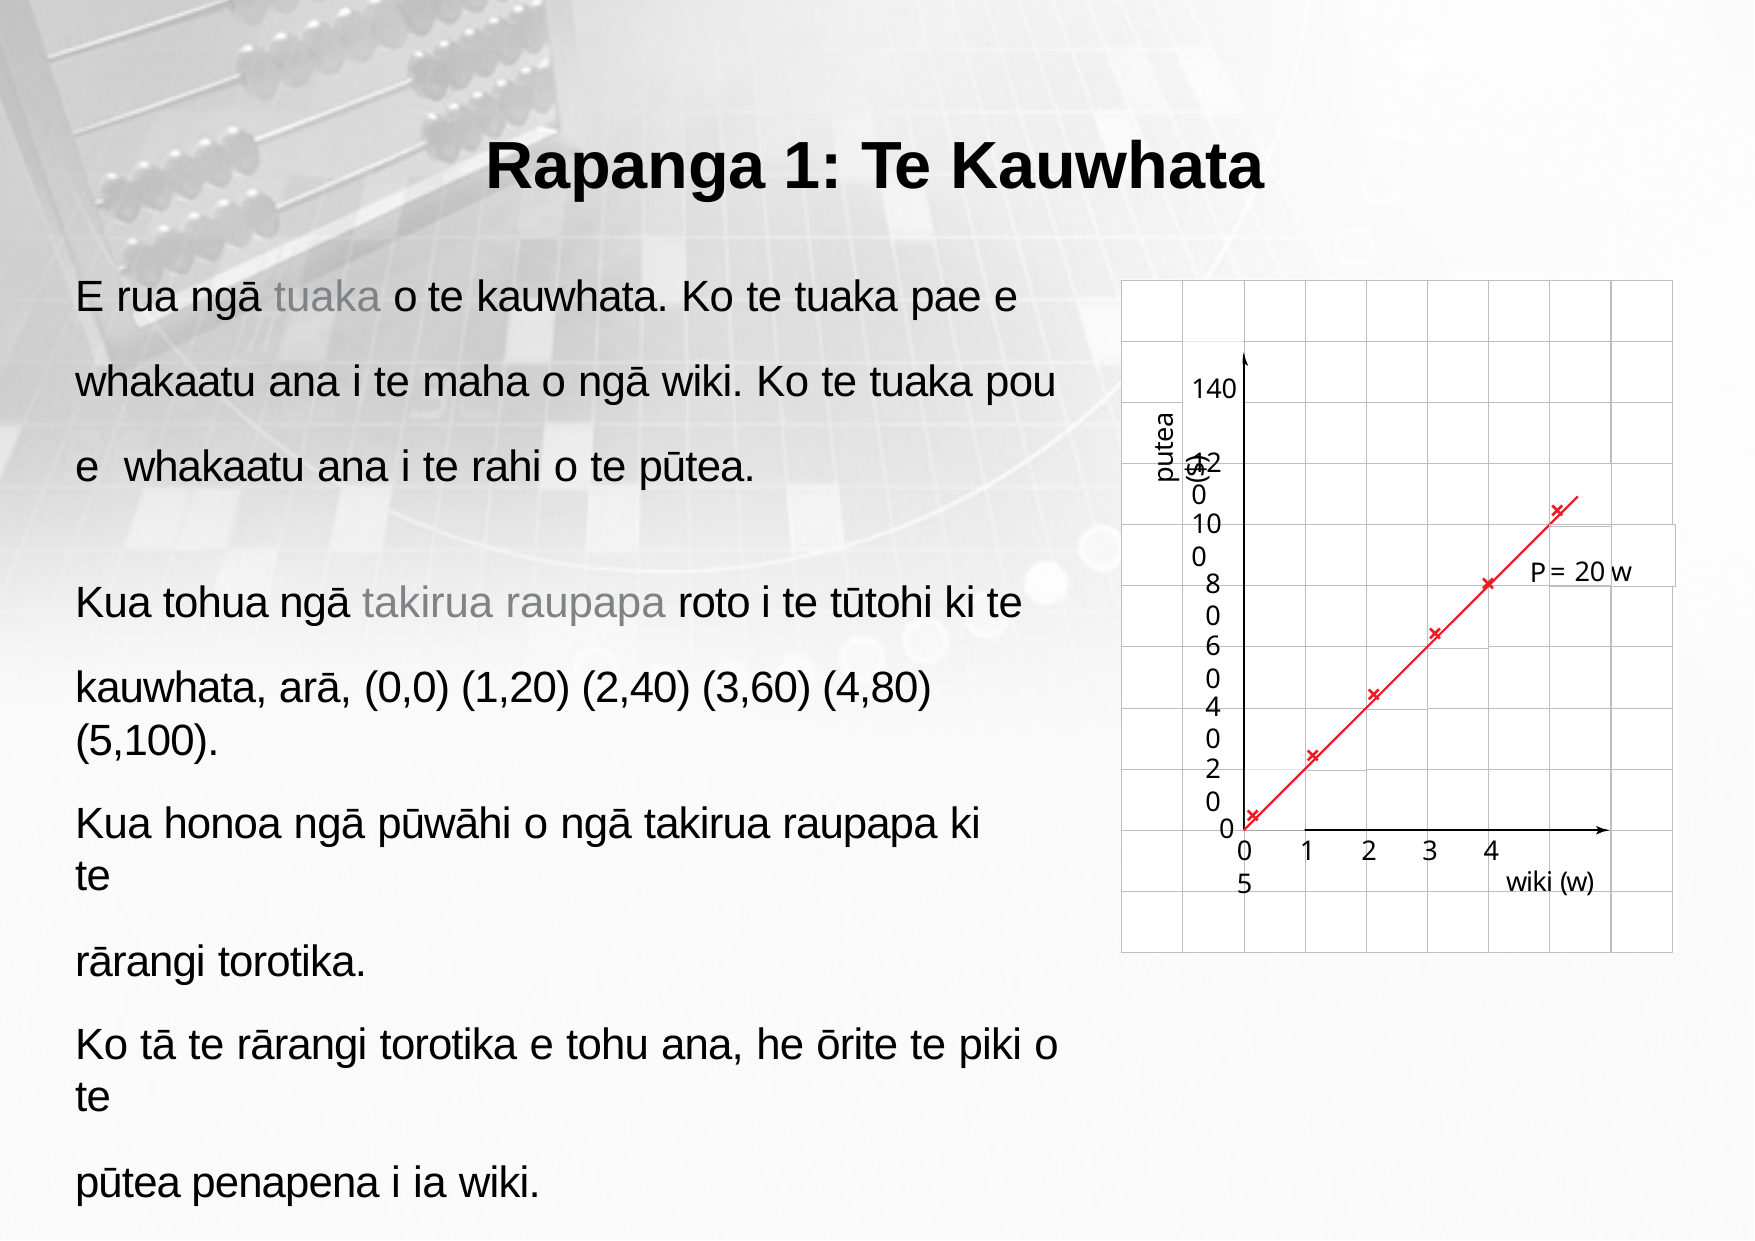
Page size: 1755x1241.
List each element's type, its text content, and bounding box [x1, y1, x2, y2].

text_box [1305, 585, 1366, 646]
text_box [1182, 708, 1203, 770]
text_box [1549, 402, 1610, 463]
text_box [1610, 646, 1672, 708]
text_box [1427, 708, 1488, 770]
text_box [1366, 585, 1427, 646]
text_box × [1245, 771, 1305, 831]
text_box [1243, 340, 1305, 402]
text_box Kua tohua ngā takirua raupapa roto i te tūtohi ki te kauwhata, arā, (0,0) (1,20) (2,40) (3,60) (4,80) (5,100). [72, 571, 1086, 765]
text_box × [1427, 585, 1480, 646]
text_box [1121, 524, 1182, 585]
text_box putea ($) [1145, 379, 1183, 486]
text_box × [1480, 563, 1499, 593]
text_box [1610, 831, 1672, 892]
text_box [1488, 402, 1549, 463]
text_box [1121, 831, 1182, 892]
text_box [1427, 340, 1488, 402]
text_box [1121, 770, 1182, 831]
text_box Kua honoa ngā pūwāhi o ngā takirua raupapa ki te rārangi torotika. [72, 792, 1014, 985]
text_box [1610, 708, 1672, 770]
text_box [1427, 402, 1488, 463]
text_box [1182, 585, 1203, 646]
text_box [1121, 402, 1145, 463]
text_box [1244, 524, 1305, 585]
text_box [1243, 899, 1305, 953]
text_box [1366, 899, 1427, 953]
text_box [1243, 279, 1305, 340]
text_box [1366, 463, 1427, 524]
text_box 20 [1203, 755, 1236, 817]
text_box P [1529, 553, 1547, 589]
text_box [1305, 524, 1366, 585]
text_box wiki (w) [1504, 862, 1596, 897]
text_box [1183, 404, 1243, 463]
text_box [1489, 585, 1549, 646]
text_box [1610, 402, 1672, 463]
text_box [1488, 463, 1549, 524]
text_box [1366, 402, 1427, 463]
text_box 140 [1182, 341, 1243, 404]
text_box [1488, 899, 1549, 953]
text_box [1549, 892, 1610, 953]
text_box Ko tā te rārangi torotika e tohu ana, he ōrite te piki o te pūtea penapena i ia wiki. [72, 1013, 1082, 1206]
text_box [1367, 710, 1427, 770]
picture [0, 0, 1754, 1240]
text_box [1244, 402, 1305, 463]
text_box [1427, 463, 1488, 524]
text_box = 20 [1549, 524, 1611, 587]
text_box [1121, 463, 1182, 524]
text_box [1427, 770, 1488, 830]
text_box [1549, 587, 1610, 646]
text_box [1182, 279, 1243, 340]
text_box 0 [1217, 817, 1236, 844]
text_box × [1480, 577, 1499, 599]
text_box [1305, 340, 1367, 403]
text_box [1236, 585, 1243, 646]
text_box [1549, 770, 1610, 830]
text_box 0 1 2 3 4 5 [1234, 831, 1559, 899]
text_box [1244, 585, 1305, 646]
text_box [1549, 279, 1610, 340]
text_box [1182, 463, 1189, 524]
text_box [1121, 892, 1182, 953]
text_box [1121, 646, 1182, 708]
text_box [1549, 646, 1610, 708]
text_box [1366, 279, 1427, 340]
text_box [1488, 279, 1549, 340]
text_box [1610, 770, 1672, 831]
text_box [1488, 340, 1549, 402]
text_box [1499, 527, 1549, 585]
text_box [1236, 646, 1243, 708]
text_box [1427, 279, 1488, 340]
text_box 100 [1189, 511, 1236, 572]
text_box [1305, 463, 1366, 524]
text_box [1549, 708, 1610, 770]
text_box [1488, 708, 1549, 770]
text_box [1182, 524, 1203, 585]
text_box [1366, 524, 1427, 585]
text_box × [1366, 646, 1427, 707]
text_box [1182, 831, 1234, 892]
text_box 80 [1203, 572, 1236, 632]
text_box [1488, 646, 1549, 708]
text_box [1236, 524, 1243, 585]
text_box [1244, 646, 1305, 708]
text_box × [1427, 596, 1489, 649]
text_box E rua ngā tuaka o te kauwhata. Ko te tuaka pae e whakaatu ana i te maha o ngā wiki. Ko te tuaka pou e whakaatu ana i te rahi o te pūtea. [72, 265, 1071, 491]
text_box [1236, 770, 1243, 831]
text_box [1305, 403, 1366, 463]
text_box [1121, 279, 1182, 340]
text_box [1182, 646, 1203, 708]
text_box [1488, 770, 1549, 830]
text_box [1427, 524, 1488, 585]
text_box [1672, 279, 1679, 953]
text_box [1121, 340, 1182, 402]
text_box × [1549, 463, 1611, 524]
text_box × [1305, 707, 1366, 768]
text_box w [1611, 524, 1676, 587]
text_box [1305, 646, 1366, 707]
text_box × [1244, 769, 1304, 829]
text_box [1610, 587, 1672, 646]
text_box × [1366, 649, 1428, 710]
text_box [1366, 770, 1427, 830]
text_box [1121, 708, 1182, 770]
text_box [1305, 771, 1366, 830]
text_box 120 [1189, 443, 1236, 511]
text_box [1244, 463, 1305, 524]
text_box [1305, 899, 1366, 953]
text_box [1121, 585, 1182, 646]
text_box [1610, 279, 1672, 340]
text_box [1596, 826, 1610, 835]
text_box × [1305, 710, 1367, 771]
text_box 40 [1203, 694, 1236, 755]
text_box [1182, 770, 1217, 831]
text_box 60 [1203, 632, 1236, 694]
text_box [1236, 463, 1243, 524]
text_box [1367, 340, 1427, 402]
text_box [1559, 831, 1610, 892]
text_box [1182, 892, 1243, 953]
text_box [1611, 463, 1672, 524]
text_box [1610, 892, 1672, 953]
text_box [1236, 708, 1243, 770]
text_box [1244, 708, 1305, 769]
text_box [1243, 352, 1249, 366]
text_box [1305, 279, 1366, 340]
title Rapanga 1: Te Kauwhata [482, 119, 1271, 329]
text_box [1428, 649, 1488, 708]
text_box [1488, 524, 1549, 574]
text_box [1549, 340, 1610, 402]
text_box [1427, 899, 1488, 953]
text_box [1610, 340, 1672, 402]
